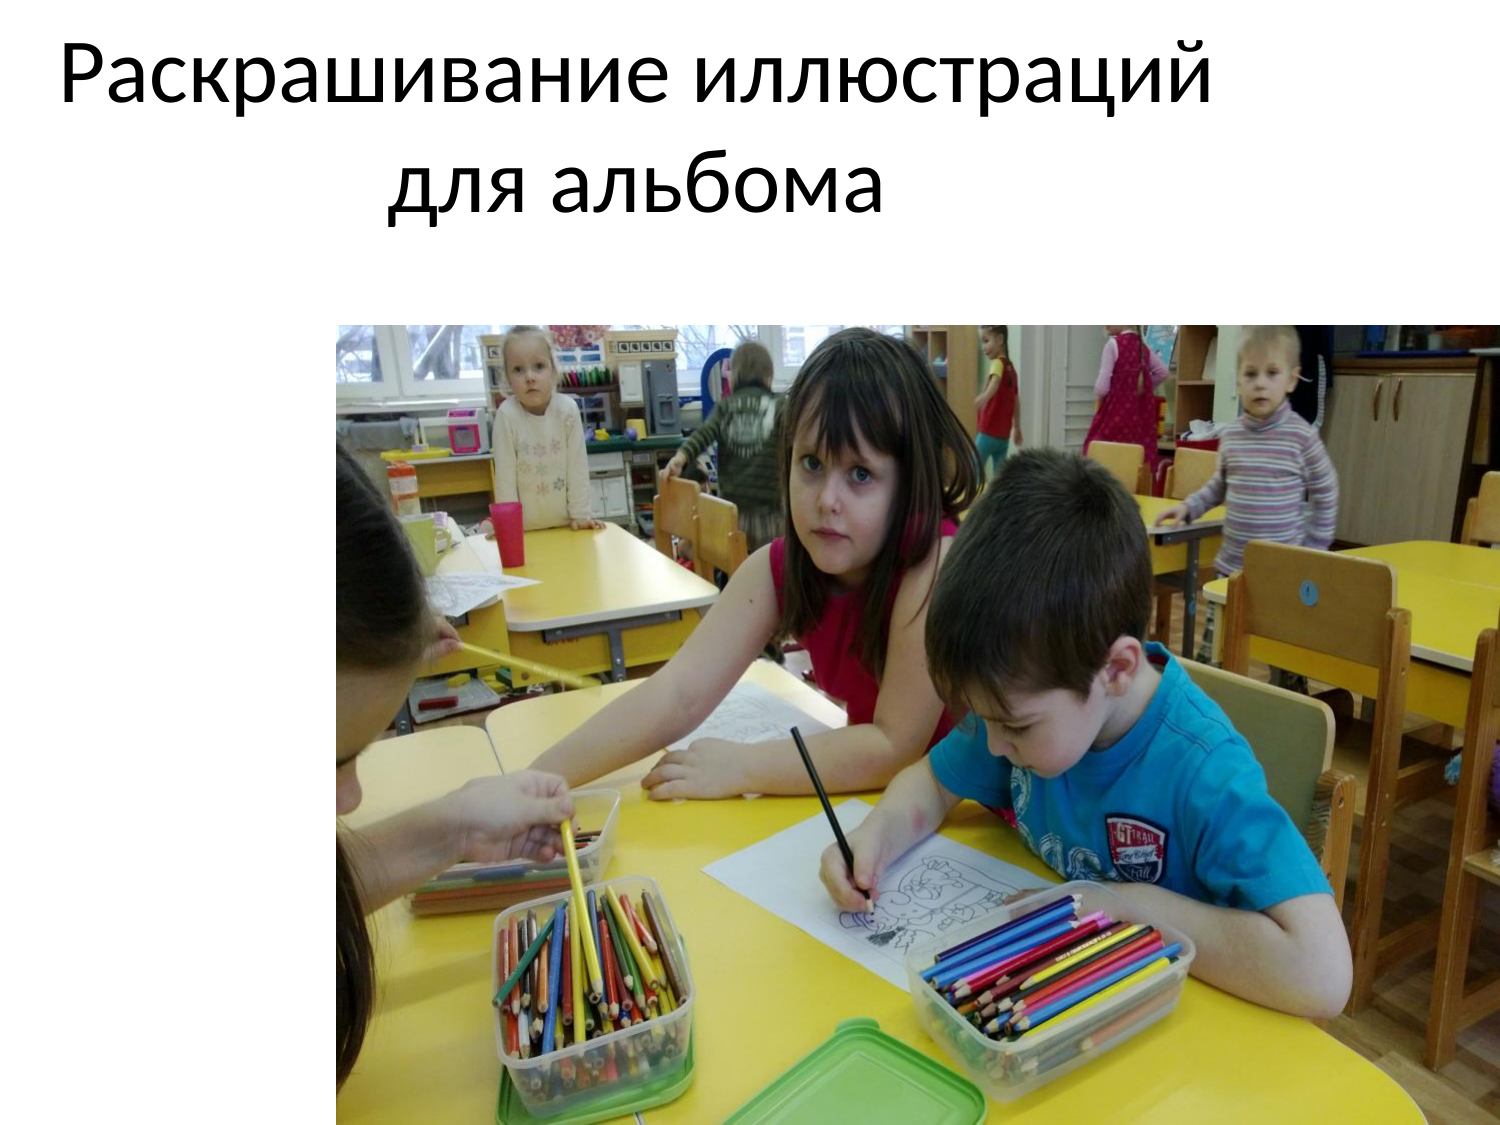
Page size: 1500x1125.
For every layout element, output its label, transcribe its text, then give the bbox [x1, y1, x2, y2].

picture [336, 325, 1500, 1125]
title Раскрашивание иллюстраций для альбома [0, 0, 1275, 242]
